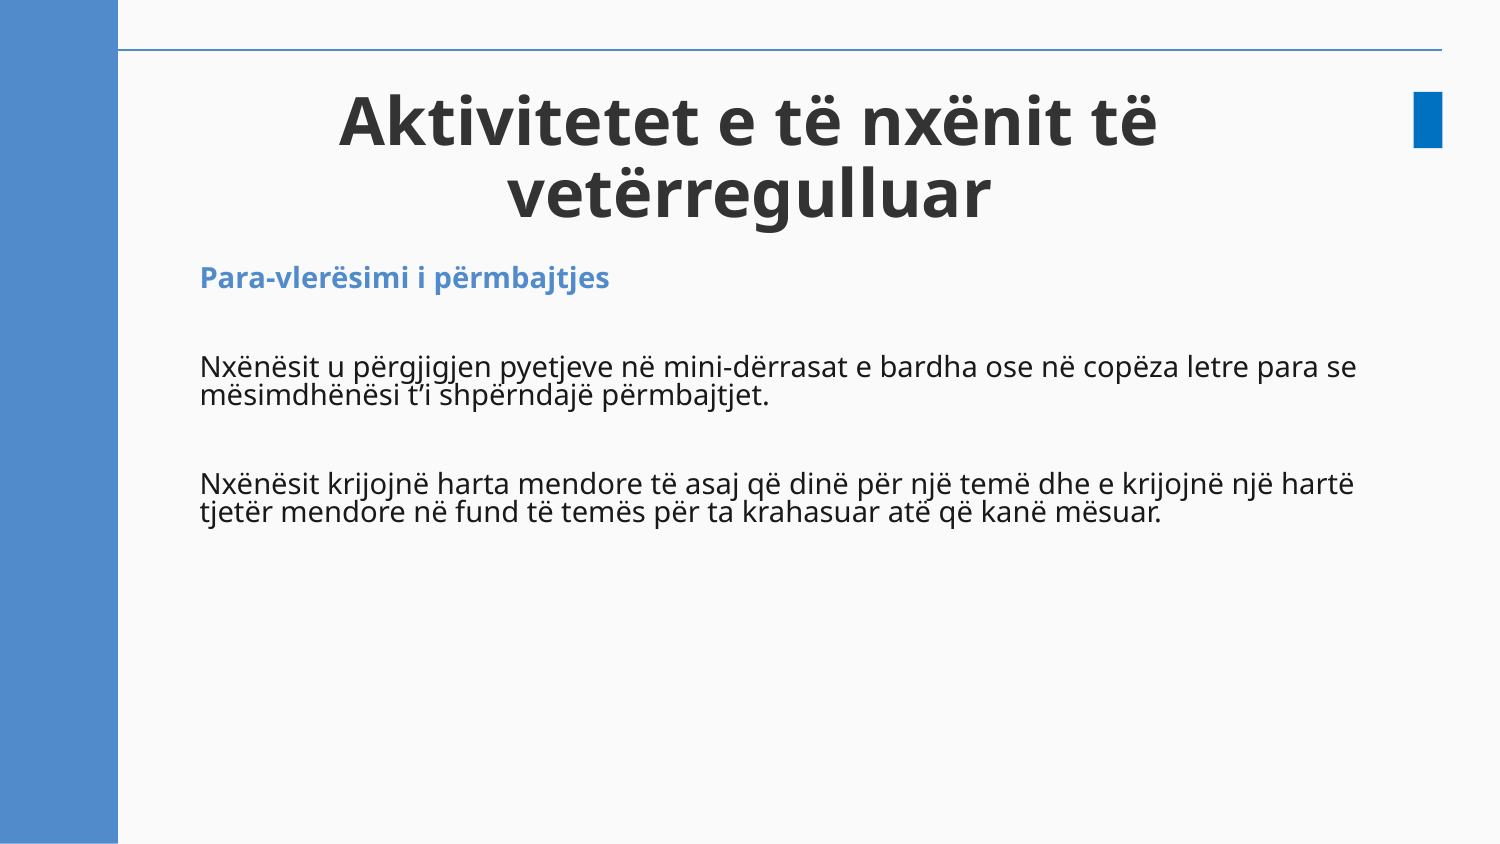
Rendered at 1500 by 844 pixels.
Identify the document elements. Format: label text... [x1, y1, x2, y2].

title Aktivitetet e të nxënit të vetërregulluar [118, 72, 1382, 167]
list Para-vlerësimi i përmbajtjes Nxënësit u përgjigjen pyetjeve në mini-dërrasat e bardha ose në copëza letre para se mësimdhënësi t’i shpërndajë përmbajtjet. Nxënësit krijojnë harta mendore të asaj që dinë për një temë dhe e krijojnë një hartë tjetër mendore në fund të temës për ta krahasuar atë që kanë mësuar. [184, 199, 1382, 760]
